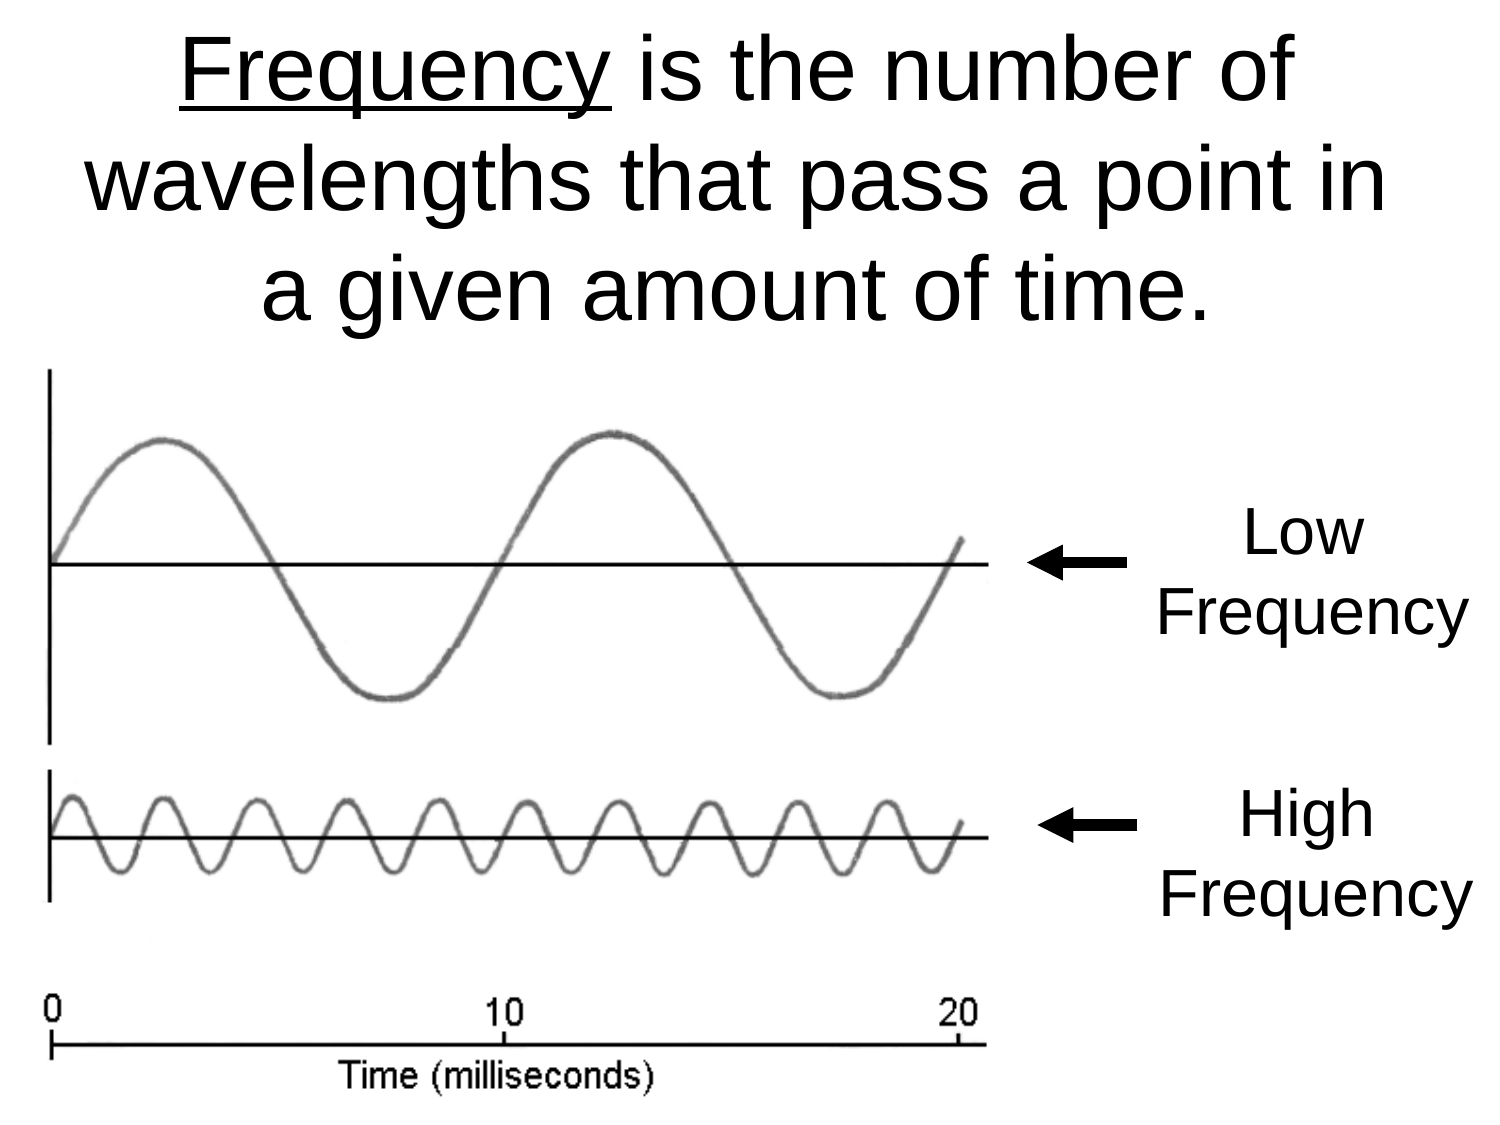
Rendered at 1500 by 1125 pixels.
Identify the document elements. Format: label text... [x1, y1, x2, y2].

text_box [37, 362, 1138, 1107]
text_box Low Frequency [1141, 480, 1488, 655]
title Frequency is the number of wavelengths that pass a point in a given amount of time. [62, 5, 1413, 343]
text_box High Frequency [1141, 762, 1492, 938]
